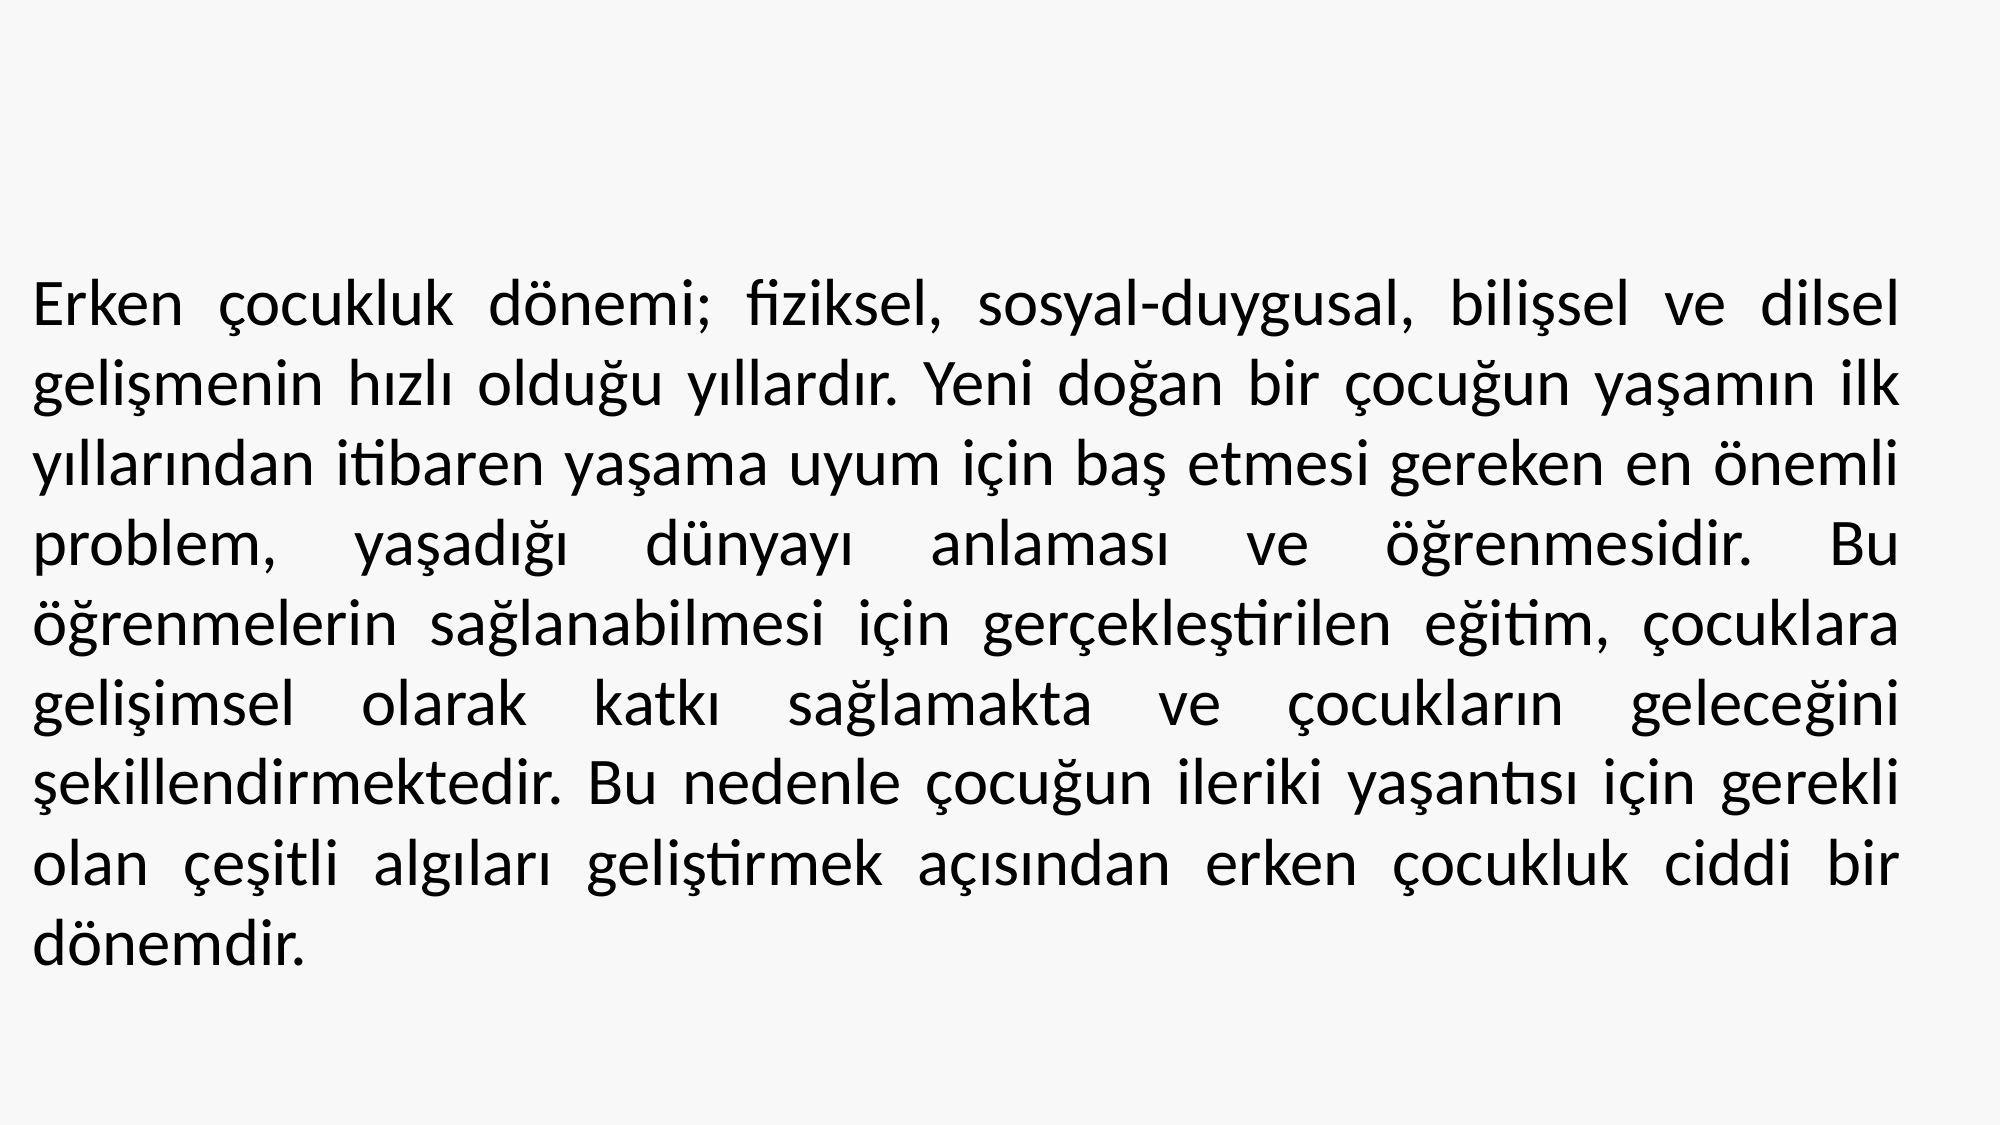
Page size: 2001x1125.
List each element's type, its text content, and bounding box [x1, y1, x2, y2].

text_box Erken çocukluk dönemi; fiziksel, sosyal-duygusal, bilişsel ve dilsel gelişmenin hızlı olduğu yıllardır. Yeni doğan bir çocuğun yaşamın ilk yıllarından itibaren yaşama uyum için baş etmesi gereken en önemli problem, yaşadığı dünyayı anlaması ve öğrenmesidir. Bu öğrenmelerin sağlanabilmesi için gerçekleştirilen eğitim, çocuklara gelişimsel olarak katkı sağlamakta ve çocukların geleceğini şekillendirmektedir. Bu nedenle çocuğun ileriki yaşantısı için gerekli olan çeşitli algıları geliştirmek açısından erken çocukluk ciddi bir dönemdir. [17, 251, 1917, 986]
